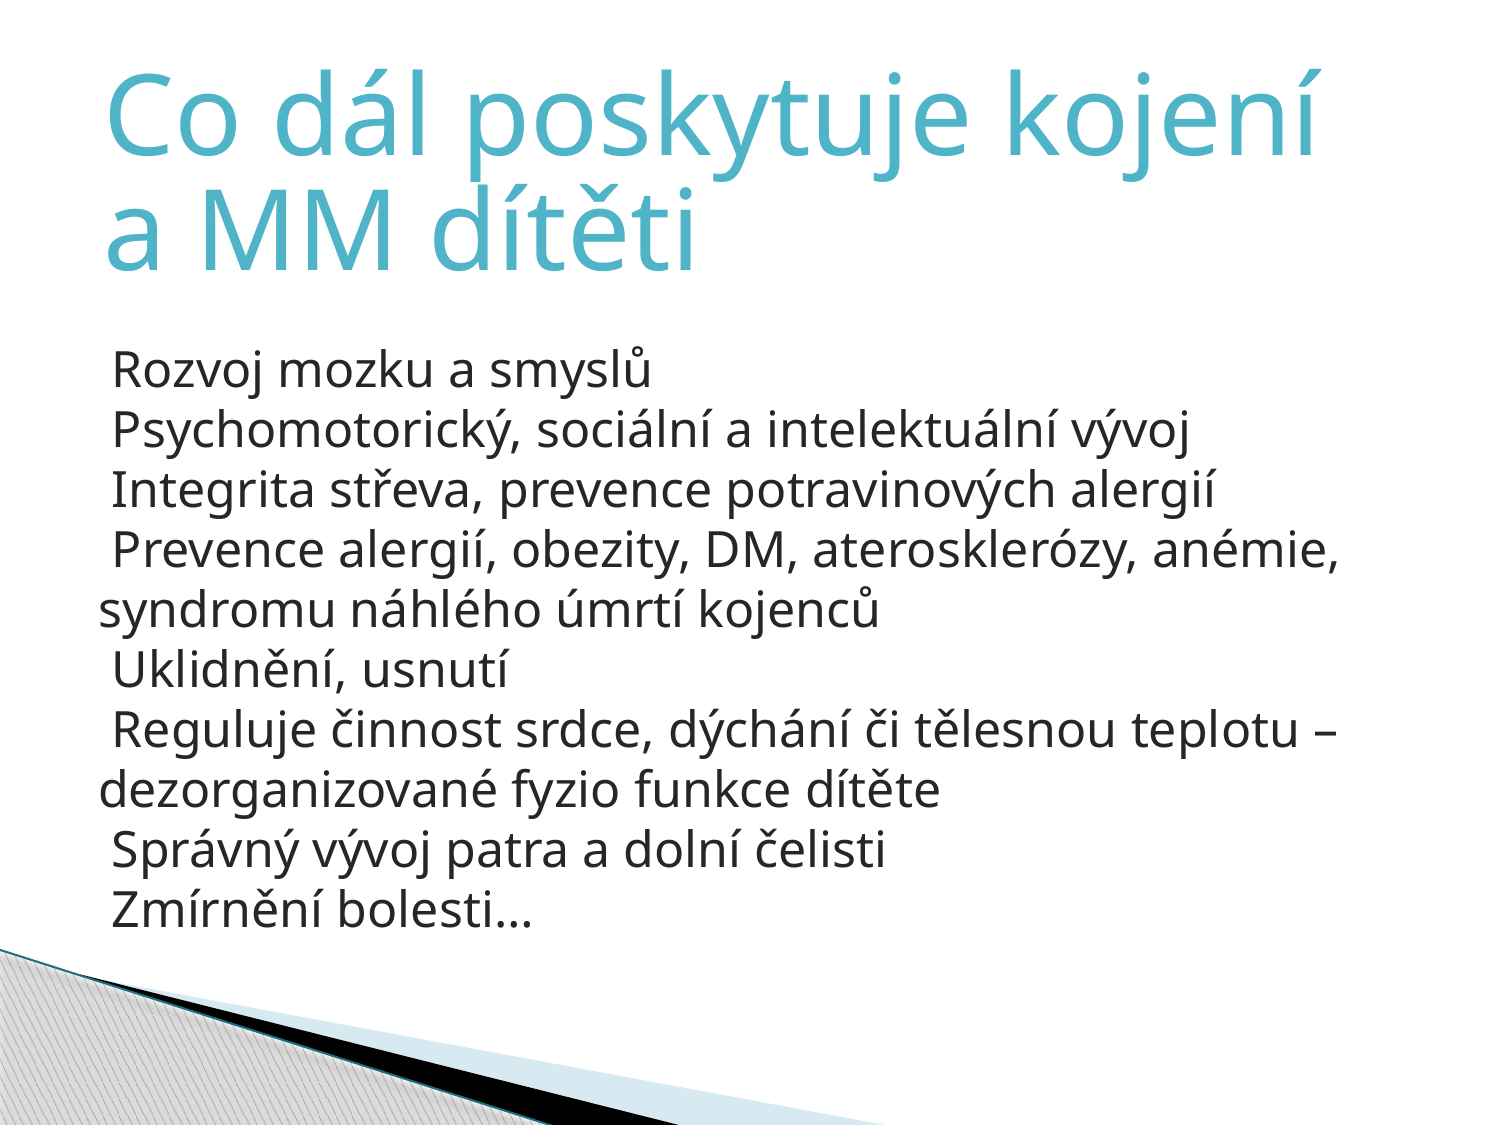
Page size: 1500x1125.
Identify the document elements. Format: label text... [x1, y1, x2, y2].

text_box Co dál poskytuje kojení a MM dítěti [88, 42, 1414, 315]
text_box Rozvoj mozku a smyslů Psychomotorický, sociální a intelektuální vývoj Integrita střeva, prevence potravinových alergií Prevence alergií, obezity, DM, aterosklerózy, anémie, syndromu náhlého úmrtí kojenců Uklidnění, usnutí Reguluje činnost srdce, dýchání či tělesnou teplotu – dezorganizované fyzio funkce dítěte Správný vývoj patra a dolní čelisti Zmírnění bolesti… [83, 329, 1407, 948]
